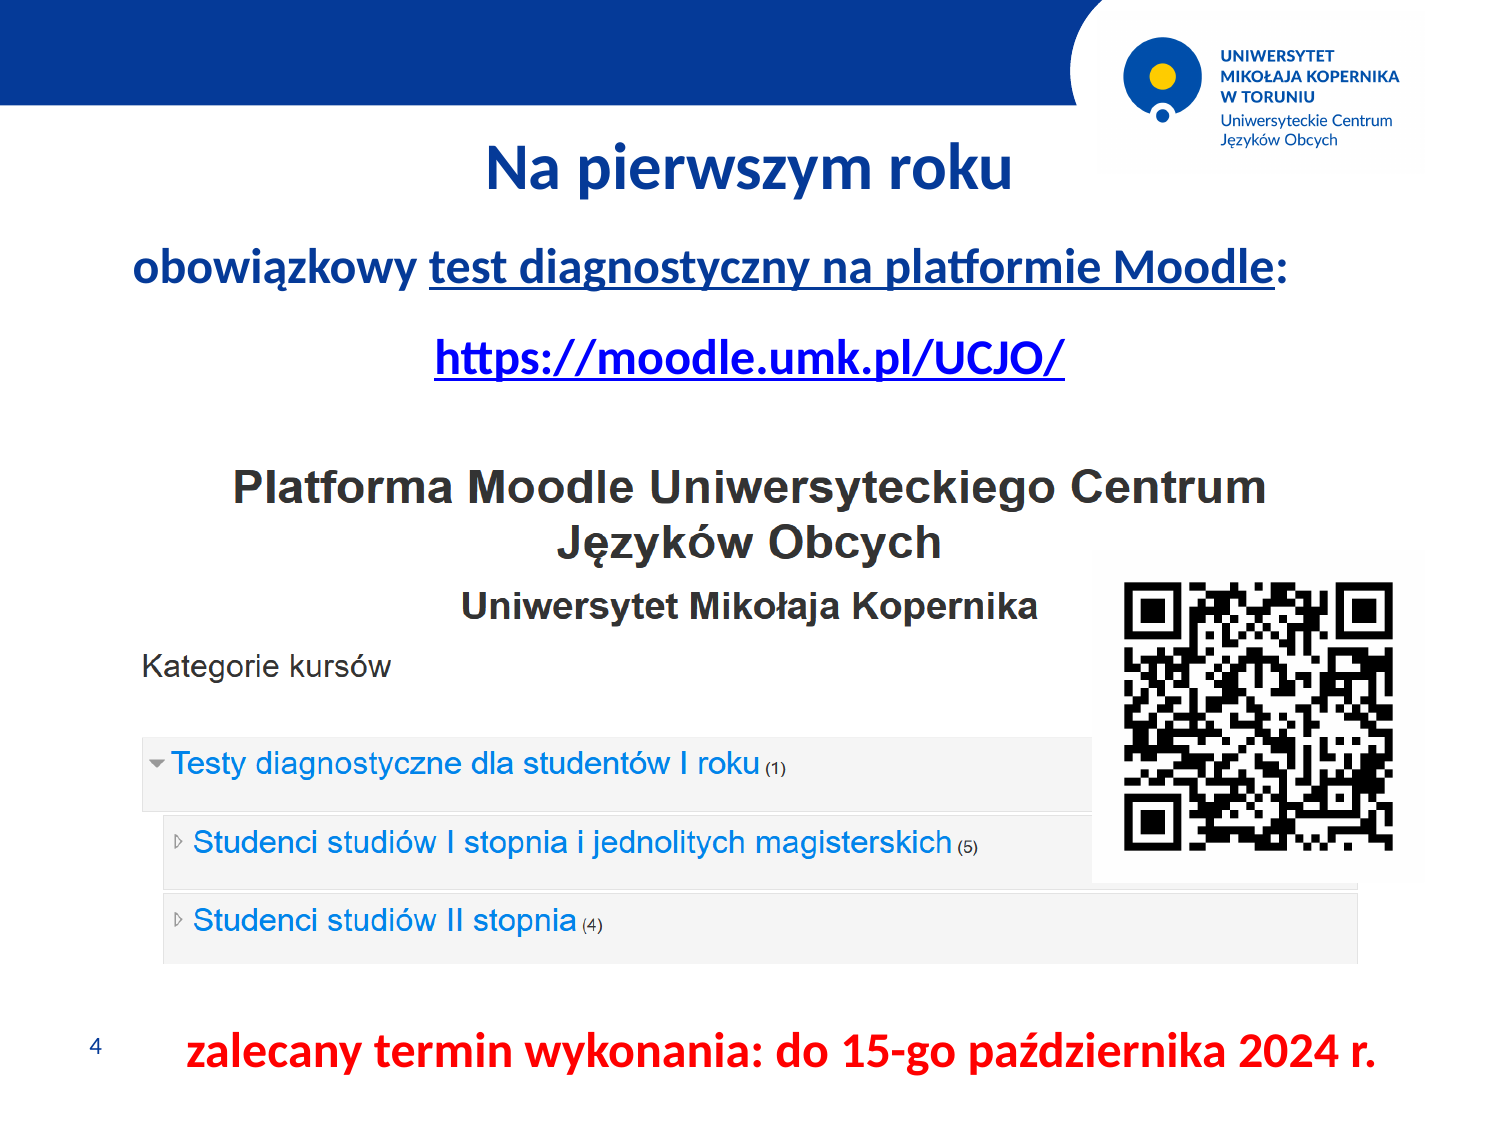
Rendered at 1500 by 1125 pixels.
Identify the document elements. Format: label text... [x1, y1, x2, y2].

text_box zalecany termin wykonania: do 15-go października 2024 r. [99, 1014, 1454, 1085]
picture [99, 452, 1426, 965]
picture [1097, 11, 1425, 174]
text_box Na pierwszym roku obowiązkowy test diagnostyczny na platformie Moodle: https://moodle.umk.pl/UCJO/ [117, 110, 1382, 392]
